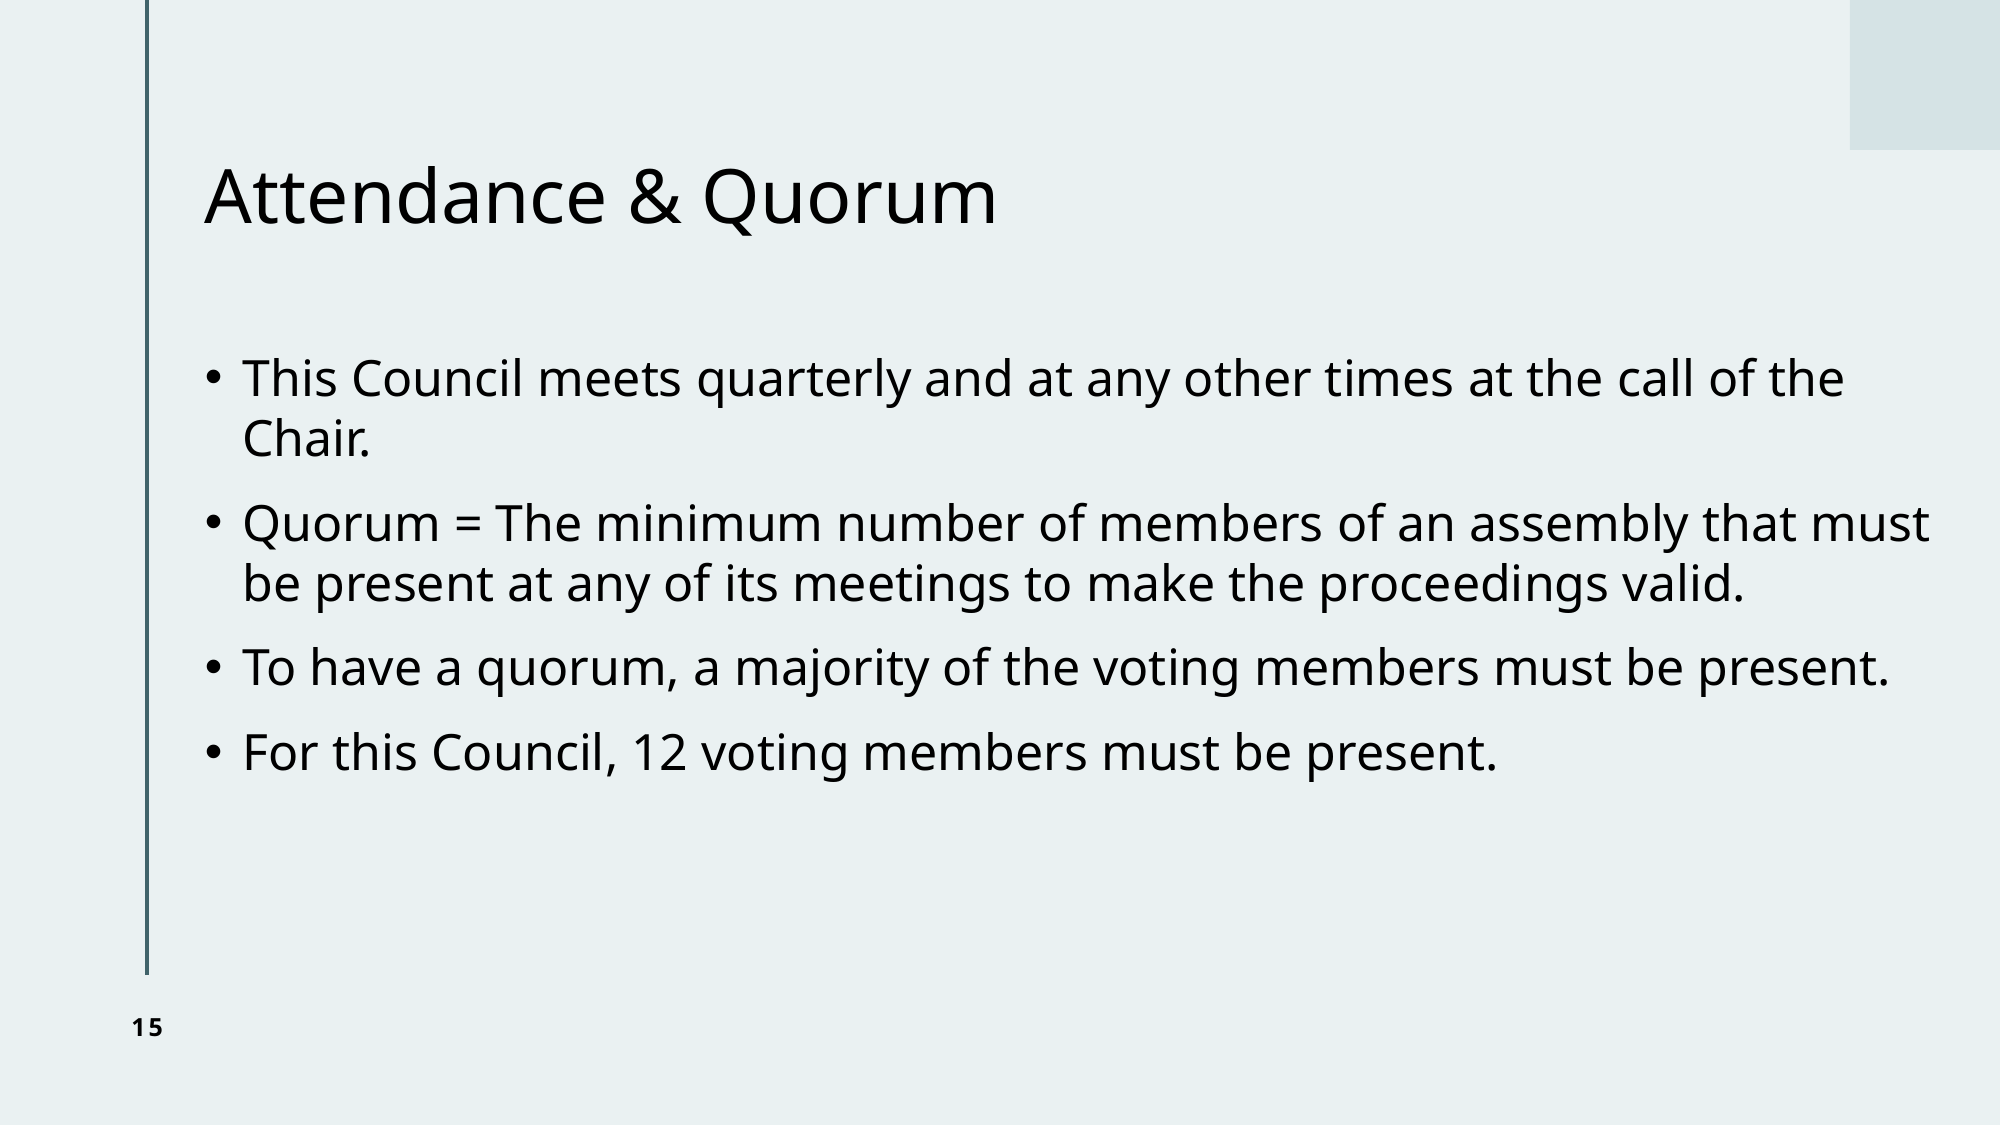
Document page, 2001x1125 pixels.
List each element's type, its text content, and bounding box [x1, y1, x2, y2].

list This Council meets quarterly and at any other times at the call of the Chair. Quorum = The minimum number of members of an assembly that must be present at any of its meetings to make the proceedings valid. To have a quorum, a majority of the voting members must be present. For this Council, 12 voting members must be present. [204, 345, 1933, 1022]
title Attendance & Quorum [204, 82, 1707, 317]
slide_number 15 [67, 975, 227, 1082]
